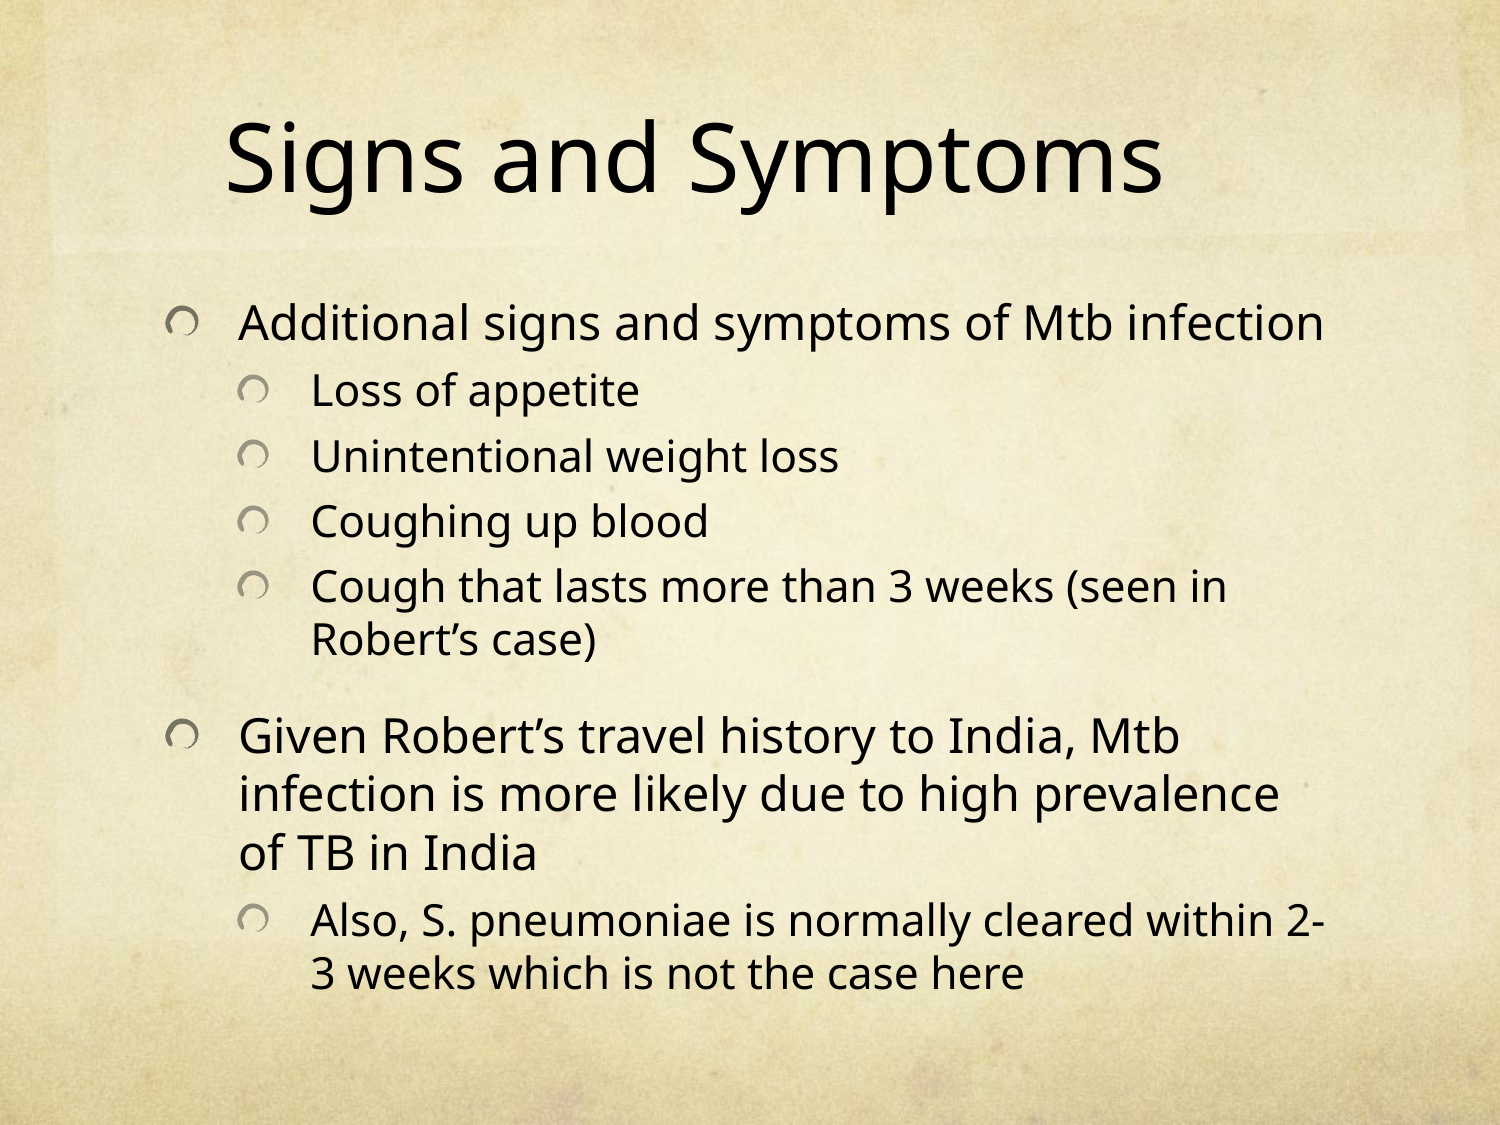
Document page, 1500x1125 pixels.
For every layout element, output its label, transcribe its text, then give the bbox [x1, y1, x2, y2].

list Additional signs and symptoms of Mtb infection Loss of appetite Unintentional weight loss Coughing up blood Cough that lasts more than 3 weeks (seen in Robert’s case) Given Robert’s travel history to India, Mtb infection is more likely due to high prevalence of TB in India Also, S. pneumoniae is normally cleared within 2-3 weeks which is not the case here [150, 284, 1350, 1062]
title Signs and Symptoms [150, 82, 1350, 225]
picture [0, 0, 1500, 1125]
